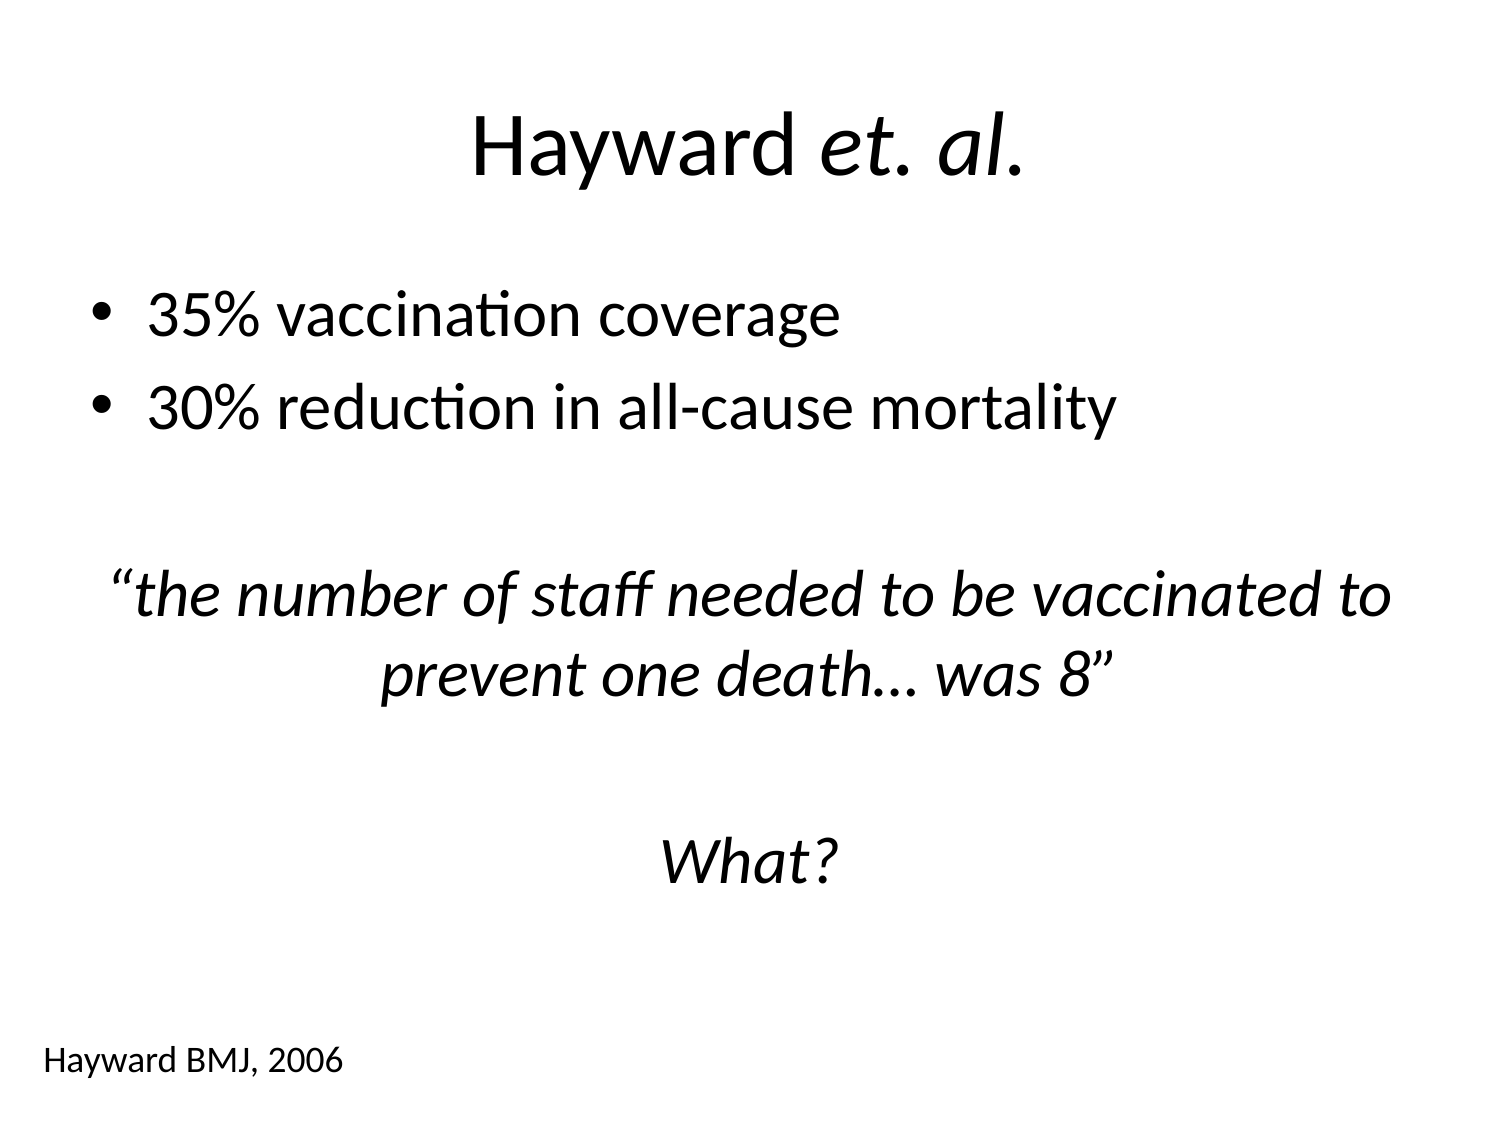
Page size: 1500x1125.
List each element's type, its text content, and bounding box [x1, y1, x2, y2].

title Hayward et. al. [75, 45, 1425, 233]
list 35% vaccination coverage 30% reduction in all-cause mortality “the number of staff needed to be vaccinated to prevent one death… was 8” What? [75, 262, 1425, 1005]
text_box Hayward BMJ, 2006 [28, 1027, 359, 1087]
